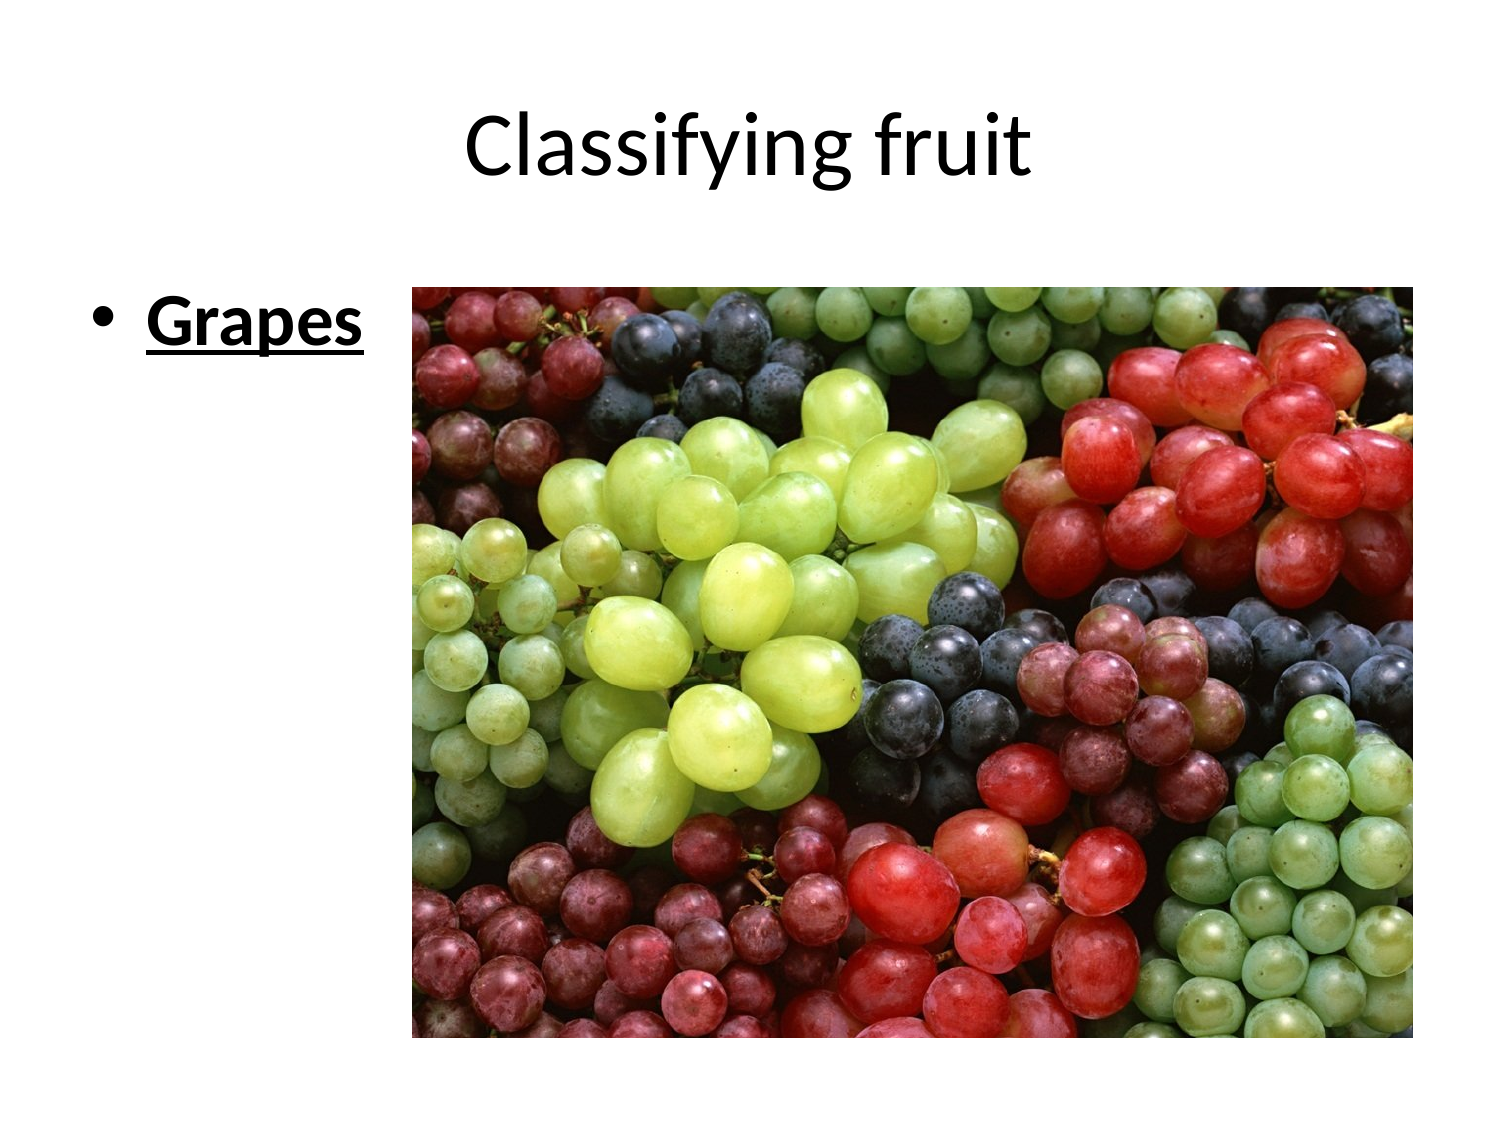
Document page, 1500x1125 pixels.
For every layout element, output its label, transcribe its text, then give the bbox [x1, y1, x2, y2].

picture [412, 287, 1413, 1038]
list Grapes [75, 262, 738, 1005]
title Classifying fruit [75, 45, 1425, 233]
